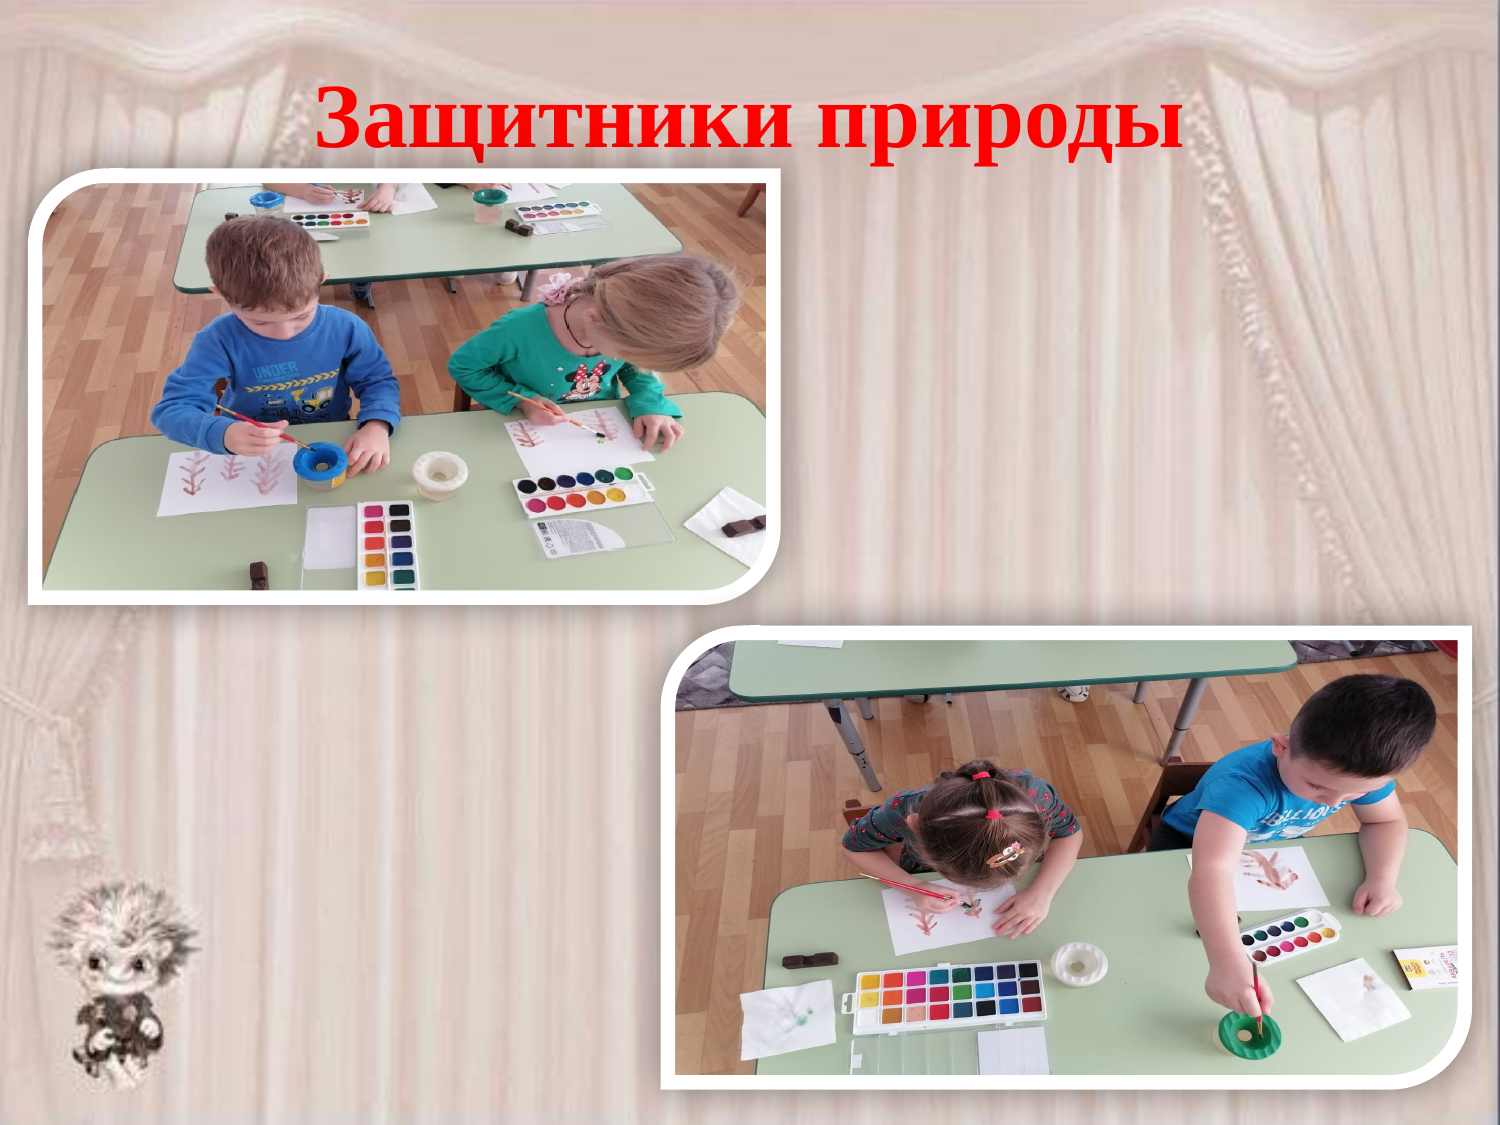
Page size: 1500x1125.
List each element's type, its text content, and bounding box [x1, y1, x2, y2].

title Защитники природы [75, 45, 1425, 176]
picture [0, 0, 1500, 1125]
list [667, 632, 1466, 1083]
